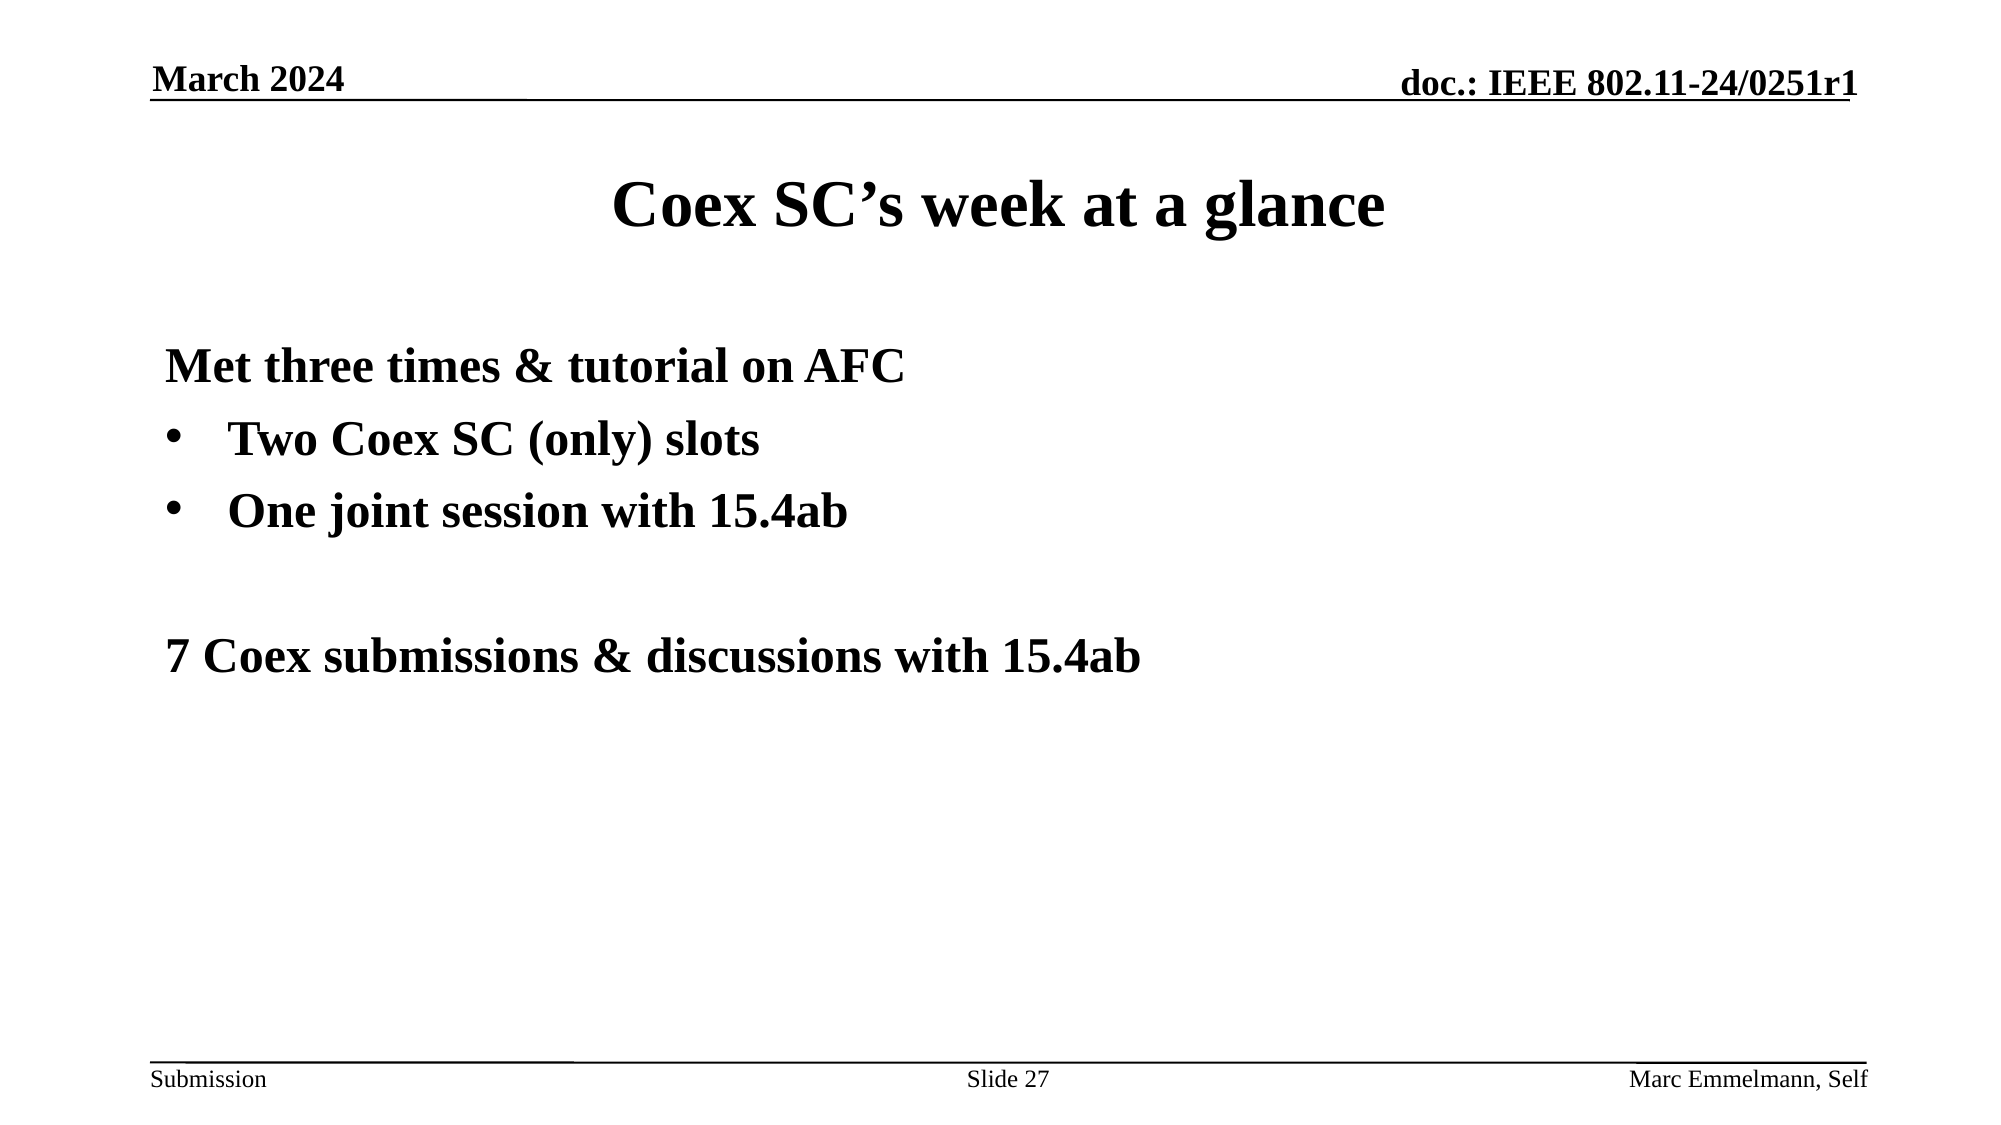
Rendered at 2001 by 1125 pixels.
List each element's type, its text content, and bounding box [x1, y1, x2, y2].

list Met three times & tutorial on AFC Two Coex SC (only) slots One joint session with 15.4ab 7 Coex submissions & discussions with 15.4ab [149, 324, 1850, 1000]
title Coex SC’s week at a glance [149, 112, 1850, 288]
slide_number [152, 54, 563, 100]
slide_number Slide 27 [950, 1061, 1067, 1123]
footer Marc Emmelmann, Self [1171, 1061, 1869, 1093]
